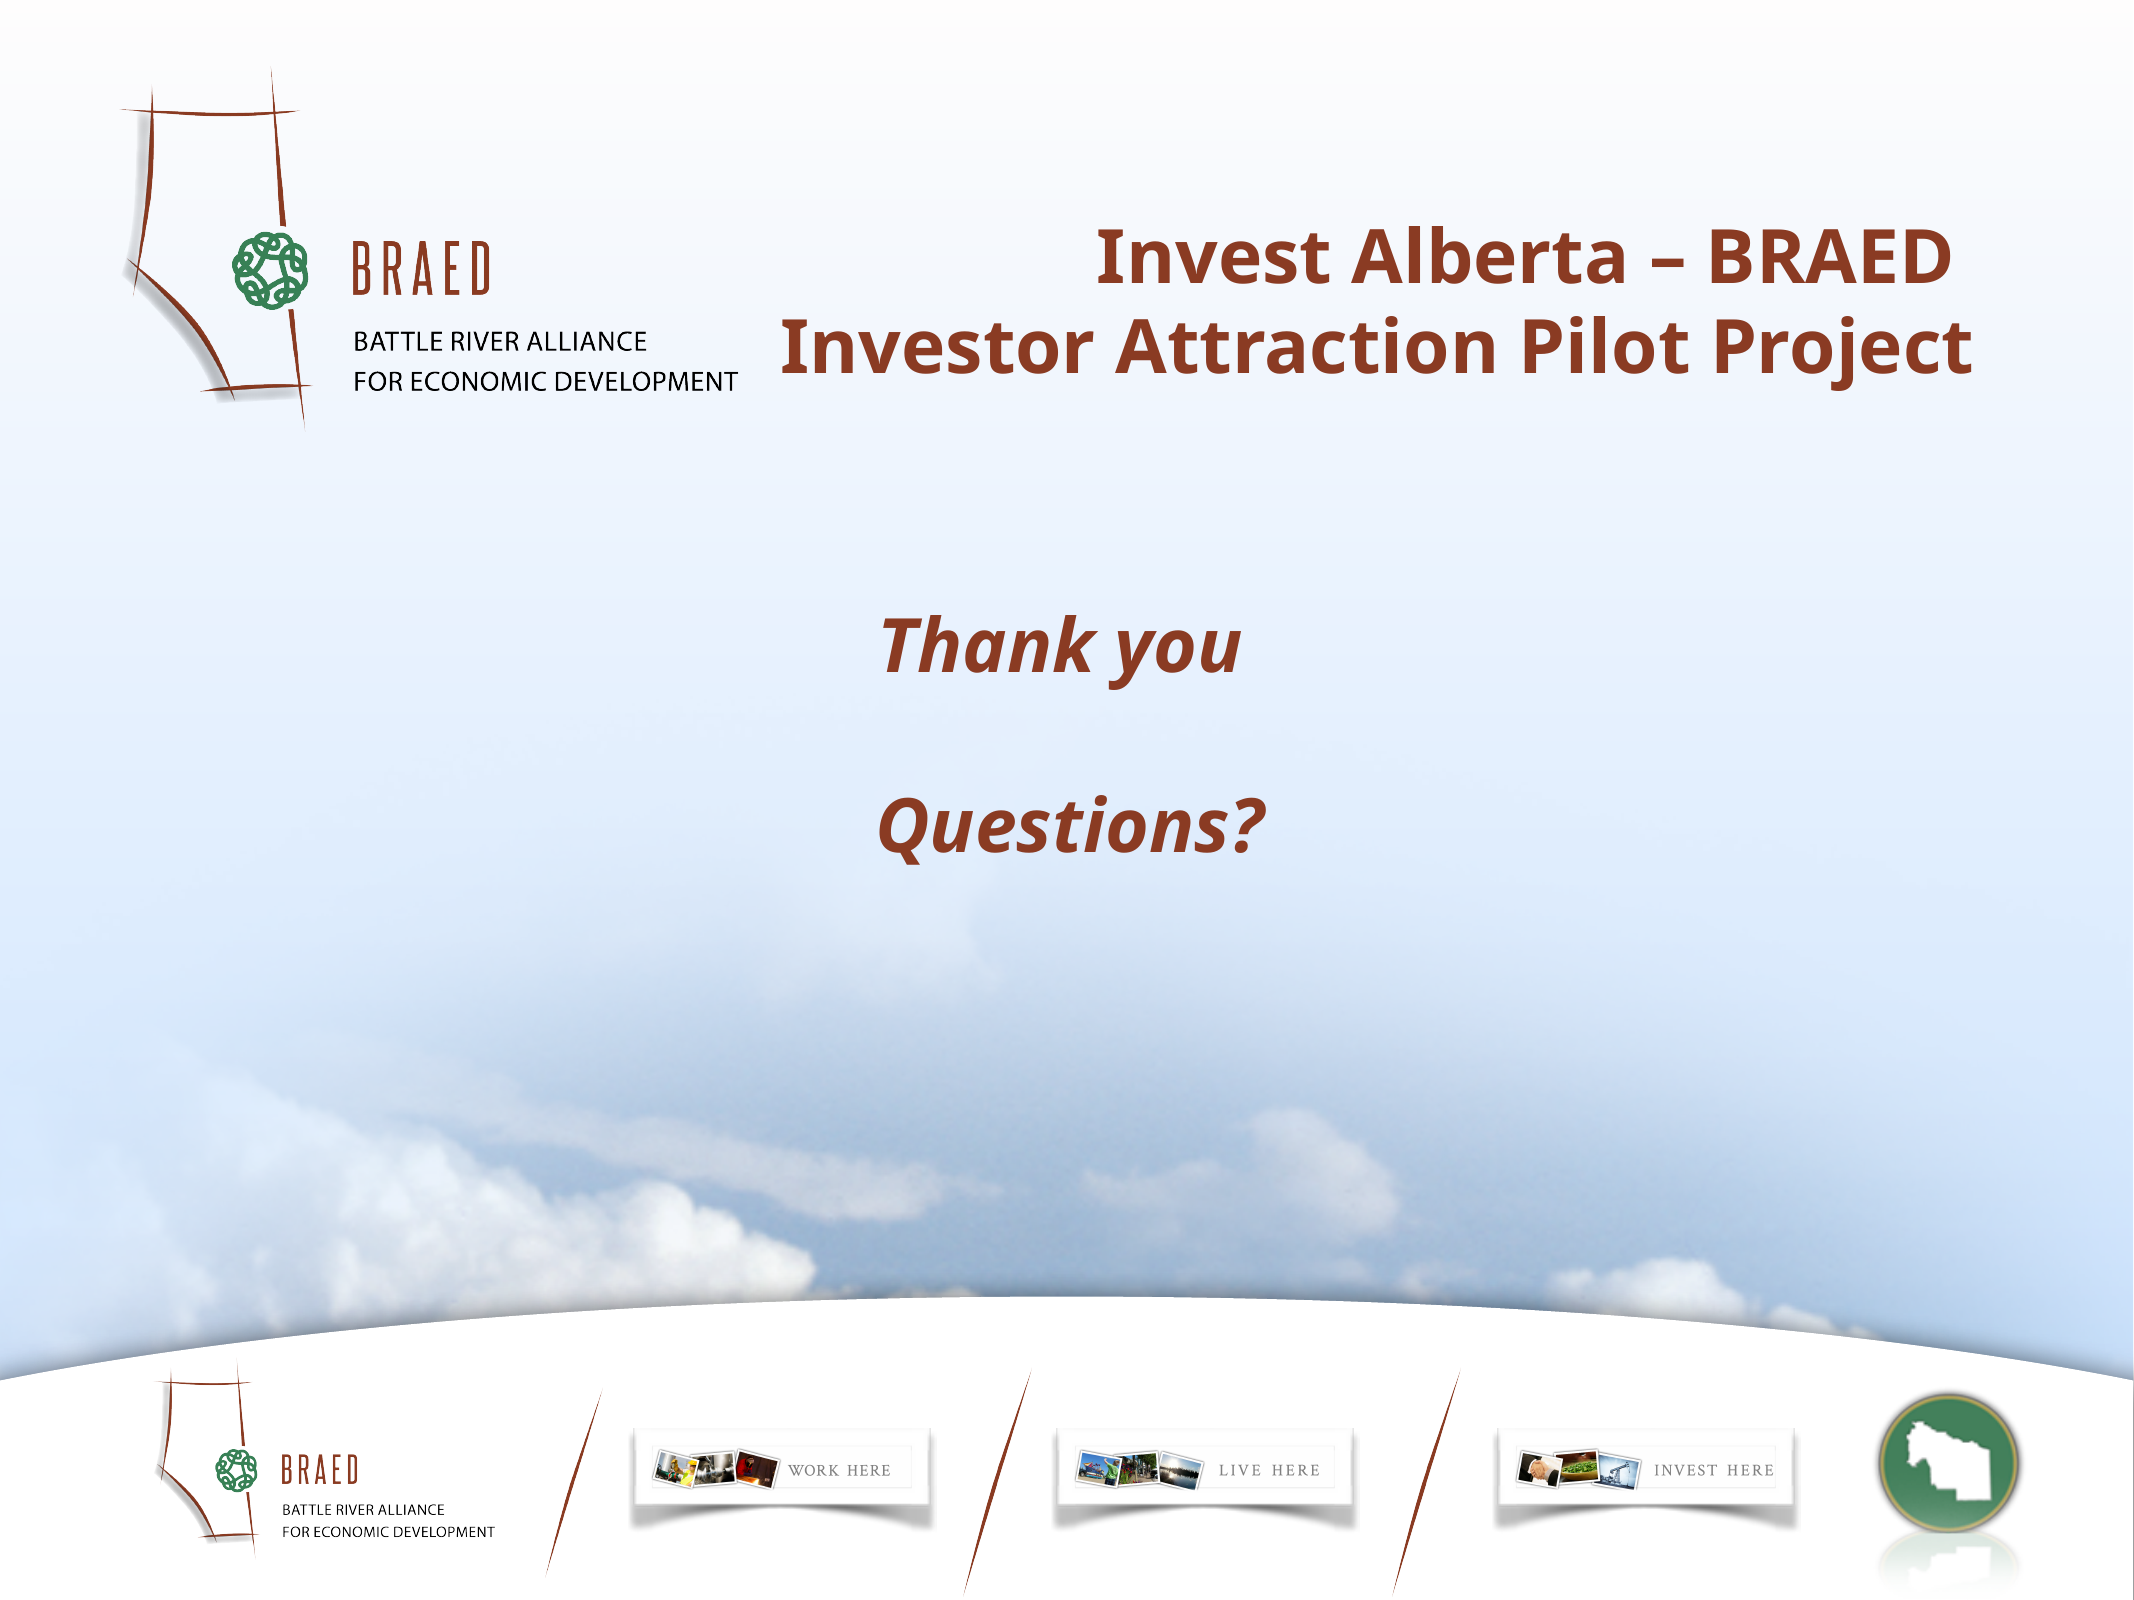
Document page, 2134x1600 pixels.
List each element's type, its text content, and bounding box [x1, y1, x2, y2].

picture [49, 13, 818, 526]
picture [963, 1367, 1032, 1597]
text_box Thank you Questions? [56, 588, 2083, 876]
picture [1392, 1367, 1461, 1597]
picture [628, 1428, 937, 1536]
text_box Invest Alberta – BRAED Investor Attraction Pilot Project [149, 200, 1984, 398]
picture [1051, 1428, 1360, 1536]
picture [0, 668, 2134, 1600]
picture [545, 1387, 603, 1578]
